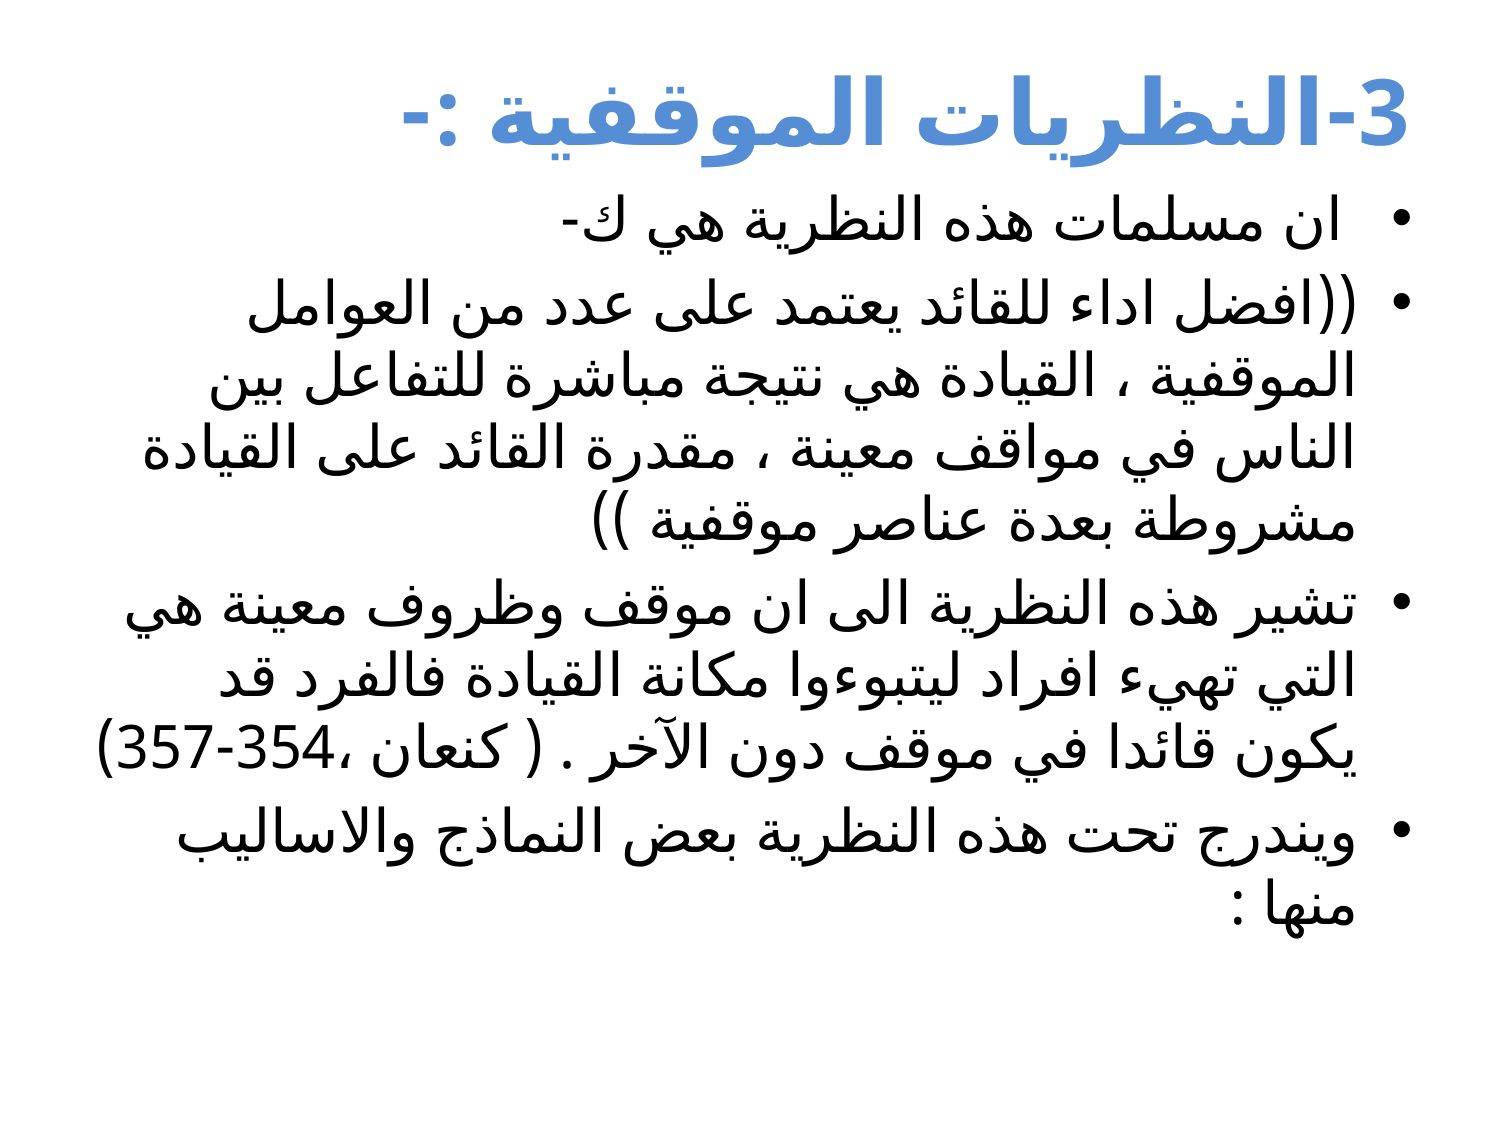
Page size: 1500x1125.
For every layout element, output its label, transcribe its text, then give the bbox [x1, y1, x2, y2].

list ان مسلمات هذه النظرية هي ك- ((افضل اداء للقائد يعتمد على عدد من العوامل الموقفية ، القيادة هي نتيجة مباشرة للتفاعل بين الناس في مواقف معينة ، مقدرة القائد على القيادة مشروطة بعدة عناصر موقفية )) تشير هذه النظرية الى ان موقف وظروف معينة هي التي تهيء افراد ليتبوءوا مكانة القيادة فالفرد قد يكون قائدا في موقف دون الآخر . ( كنعان ،354-357) ويندرج تحت هذه النظرية بعض النماذج والاساليب منها : [75, 172, 1425, 1005]
title 3-النظريات الموقفية :- [75, 45, 1425, 172]
